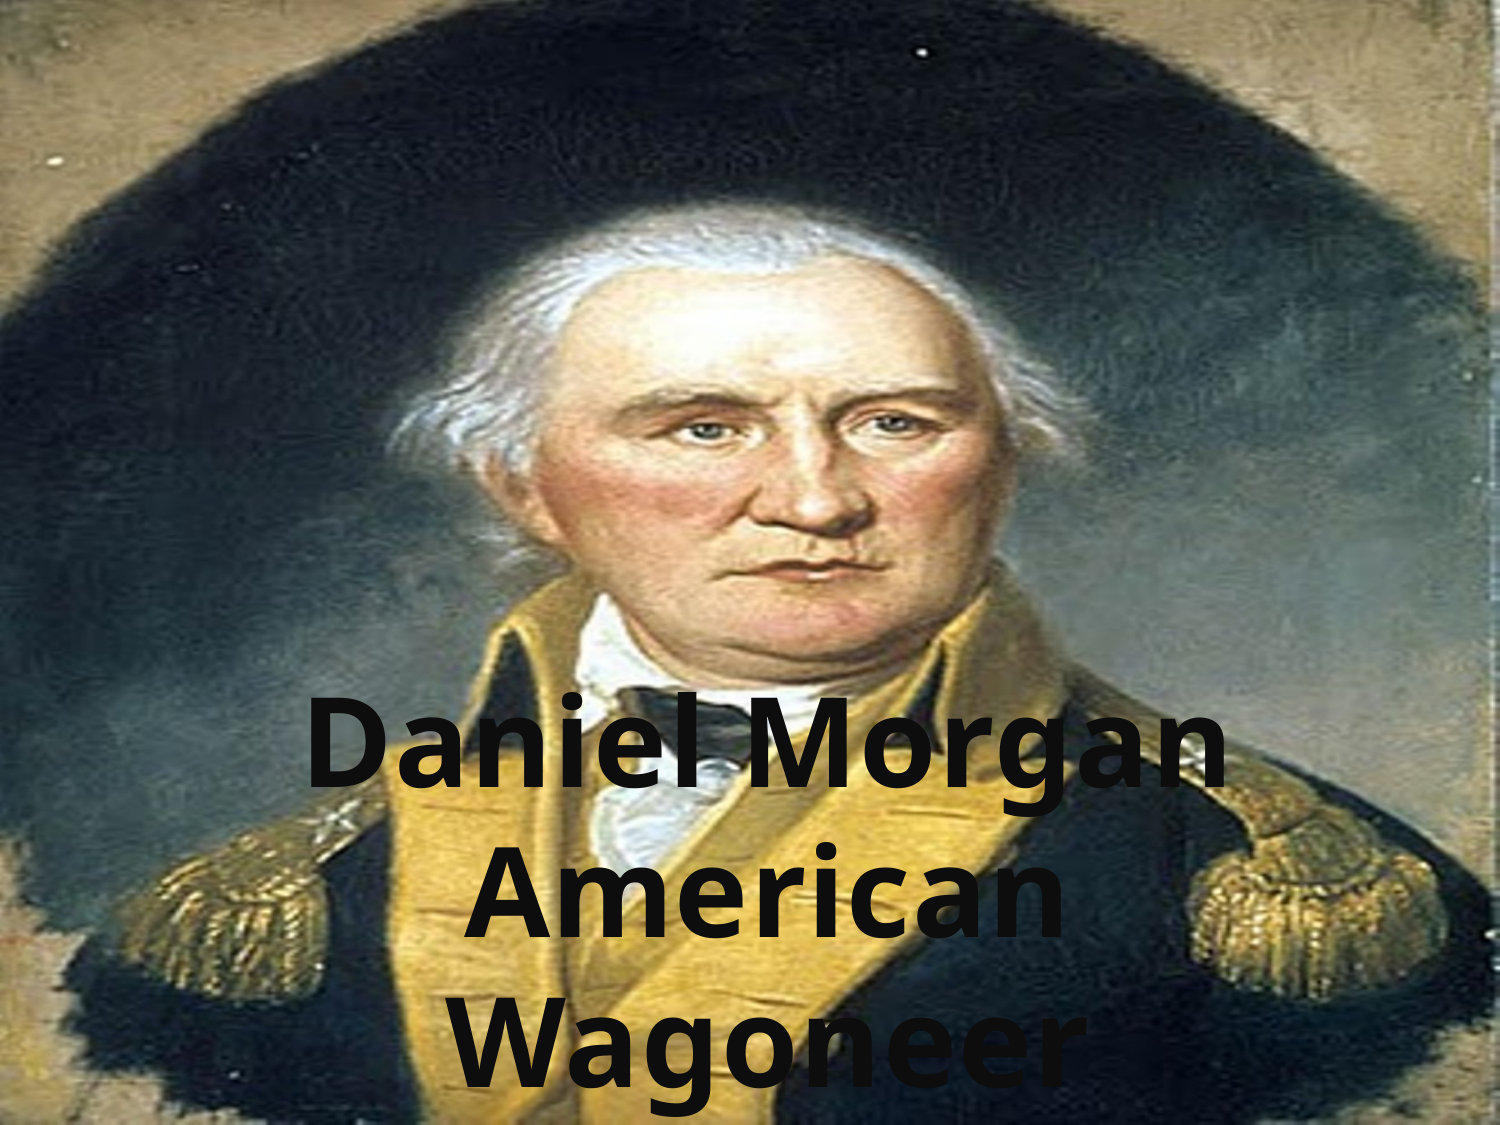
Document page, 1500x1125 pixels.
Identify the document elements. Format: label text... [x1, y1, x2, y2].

picture [0, 0, 1500, 1125]
text_box Daniel Morgan American Wagoneer [285, 655, 1250, 1121]
